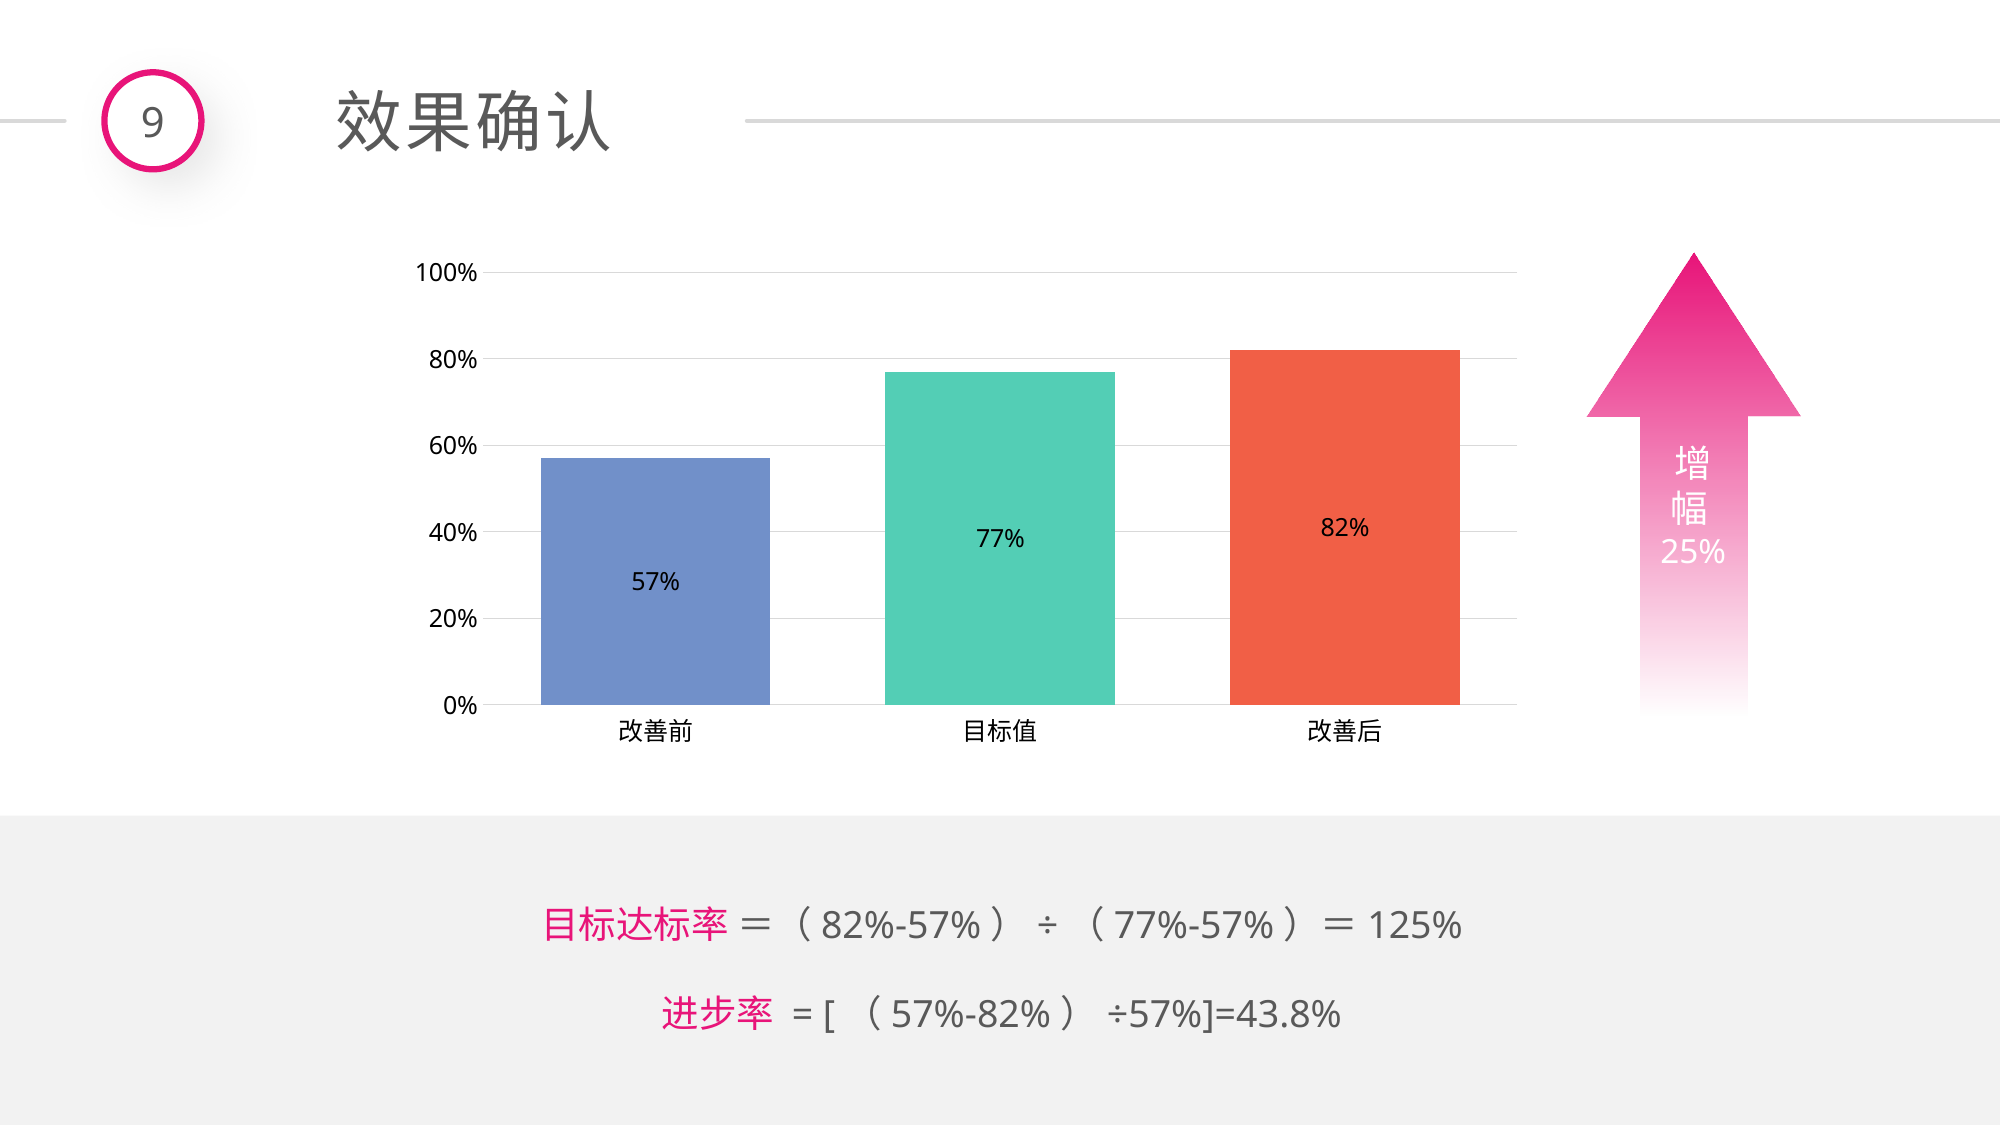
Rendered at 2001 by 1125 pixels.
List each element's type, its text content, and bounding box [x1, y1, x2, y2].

chart [346, 226, 1654, 791]
text_box [0, 815, 2000, 1125]
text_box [0, 72, 2000, 170]
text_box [1586, 252, 1800, 717]
text_box 目标达标率 ＝（82%-57%）÷（77%-57%）＝125% [514, 871, 1490, 954]
text_box 进步率 = [（57%-82%）÷57%]=43.8% [514, 959, 1490, 1043]
